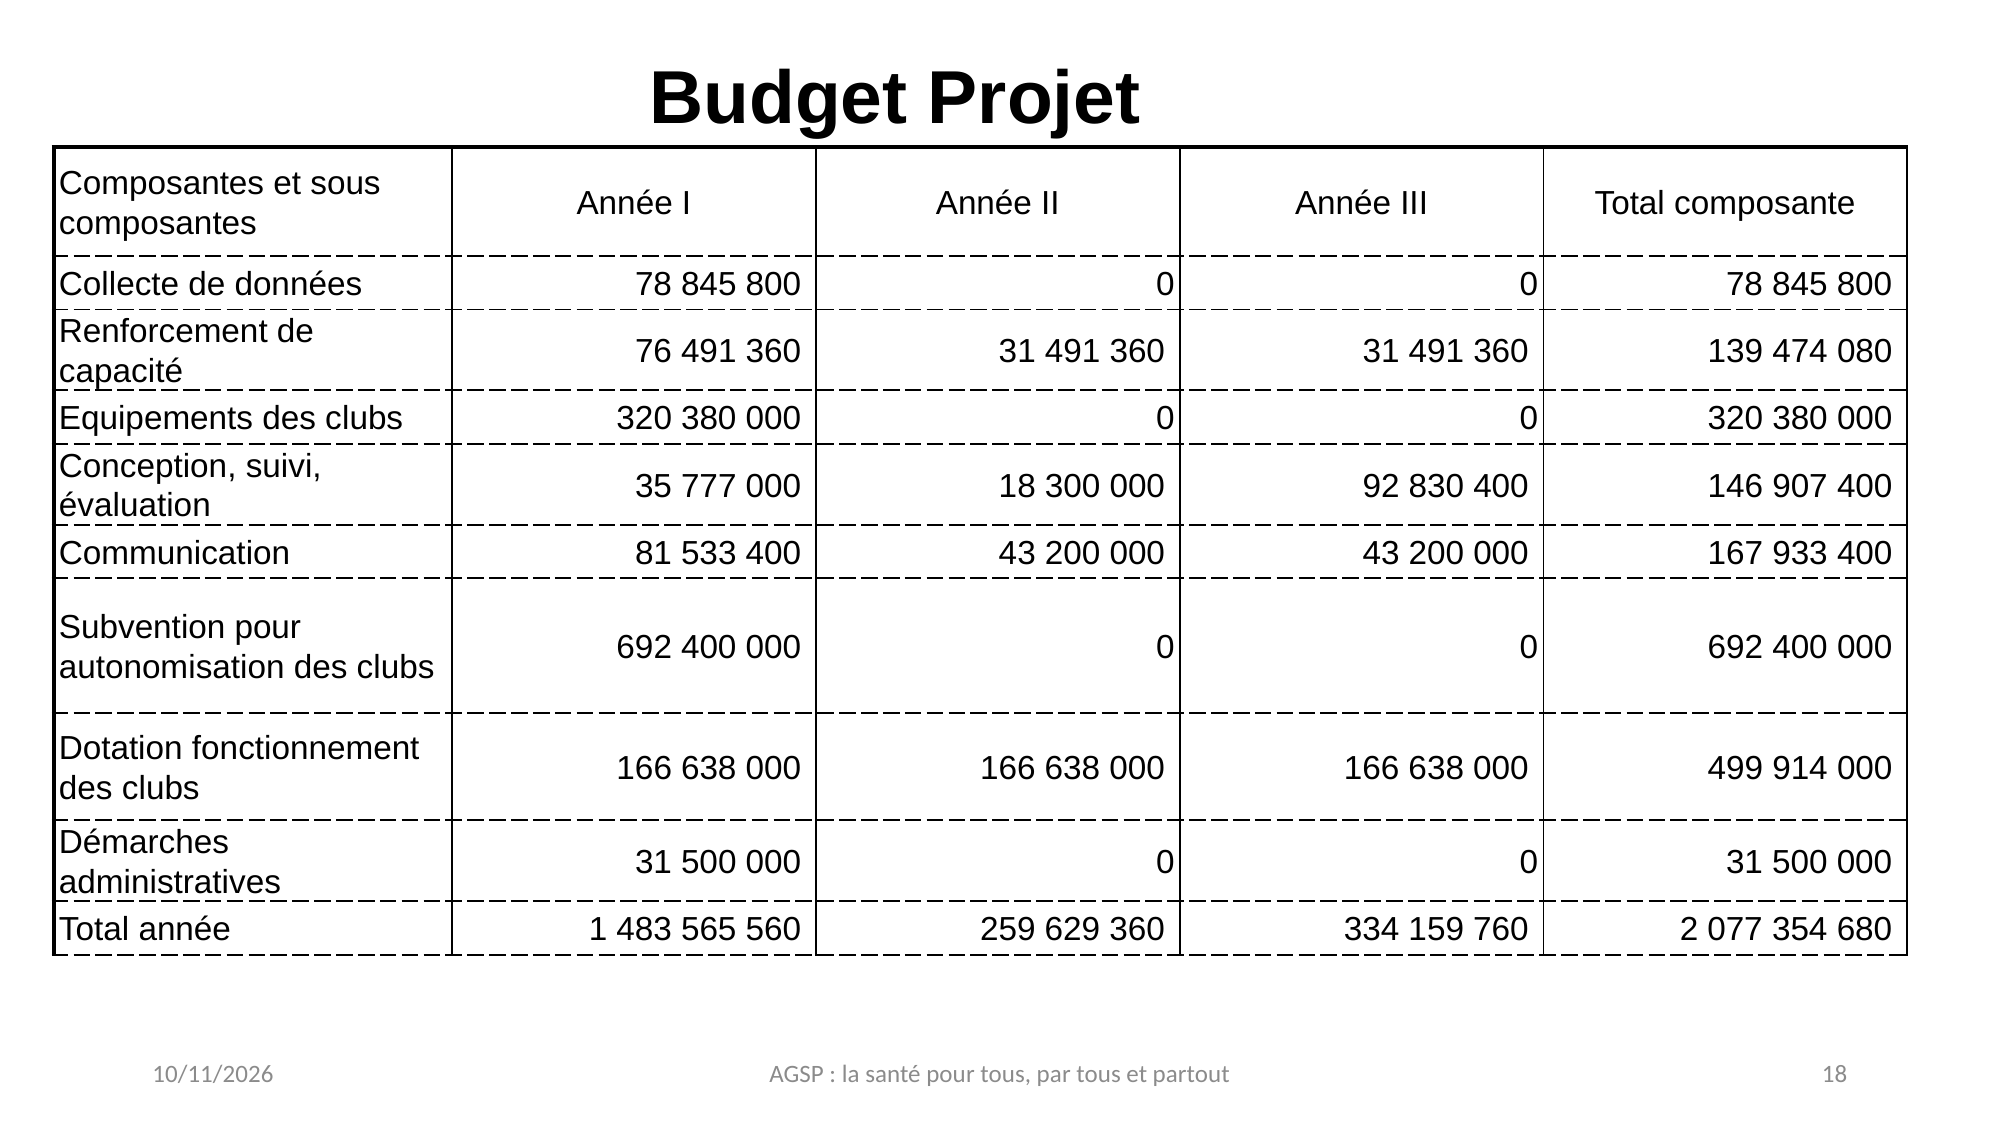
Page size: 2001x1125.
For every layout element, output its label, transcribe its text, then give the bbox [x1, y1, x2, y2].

table_cell 31 500 000 [1544, 820, 1906, 901]
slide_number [137, 1042, 588, 1103]
table_cell 43 200 000 [1181, 525, 1543, 578]
footer AGSP : la santé pour tous, par tous et partout [662, 1042, 1338, 1103]
table_cell 499 914 000 [1544, 713, 1906, 820]
table_cell 0 [1181, 256, 1543, 310]
table_cell 43 200 000 [817, 525, 1179, 578]
table_cell 166 638 000 [817, 713, 1179, 820]
table_cell 320 380 000 [453, 390, 815, 444]
table_cell 0 [1181, 578, 1543, 713]
table_header Composantes et sous composantes [56, 149, 451, 256]
table_cell 0 [817, 578, 1179, 713]
table_header Année II [817, 149, 1179, 256]
table_cell 31 491 360 [817, 310, 1179, 390]
table_cell 2 077 354 680 [1544, 901, 1906, 955]
table_cell Dotation fonctionnement des clubs [56, 713, 451, 820]
table_cell 692 400 000 [453, 578, 815, 713]
table_cell 139 474 080 [1544, 310, 1906, 390]
table_cell 35 777 000 [453, 444, 815, 525]
table_cell 166 638 000 [1181, 713, 1543, 820]
table_cell Collecte de données [56, 256, 451, 310]
table_cell Total année [56, 901, 451, 955]
table_cell 31 500 000 [453, 820, 815, 901]
table_cell 146 907 400 [1544, 444, 1906, 525]
table_cell 92 830 400 [1181, 444, 1543, 525]
table_cell 0 [817, 256, 1179, 310]
table_cell Démarches administratives [56, 820, 451, 901]
table_header Année III [1181, 149, 1543, 256]
table_header Total composante [1544, 149, 1906, 256]
table_cell 76 491 360 [453, 310, 815, 390]
table_cell 0 [1181, 390, 1543, 444]
table_cell 0 [817, 820, 1179, 901]
table_cell Renforcement de capacité [56, 310, 451, 390]
table_cell 692 400 000 [1544, 578, 1906, 713]
table_cell 78 845 800 [453, 256, 815, 310]
table_cell 0 [817, 390, 1179, 444]
table_header Année I [453, 149, 815, 256]
table_cell 18 300 000 [817, 444, 1179, 525]
table_cell 320 380 000 [1544, 390, 1906, 444]
table_cell Equipements des clubs [56, 390, 451, 444]
table_cell 167 933 400 [1544, 525, 1906, 578]
table_cell Communication [56, 525, 451, 578]
table_cell Subvention pour autonomisation des clubs [56, 578, 451, 713]
table_cell 31 491 360 [1181, 310, 1543, 390]
table_cell 334 159 760 [1181, 901, 1543, 955]
title Budget Projet [634, 29, 1301, 145]
table_cell 78 845 800 [1544, 256, 1906, 310]
table_cell 1 483 565 560 [453, 901, 815, 955]
table_cell 81 533 400 [453, 525, 815, 578]
slide_number 18 [1412, 1042, 1863, 1103]
table_cell 166 638 000 [453, 713, 815, 820]
table_cell 0 [1181, 820, 1543, 901]
table_cell 259 629 360 [817, 901, 1179, 955]
table_cell Conception, suivi, évaluation [56, 444, 451, 525]
